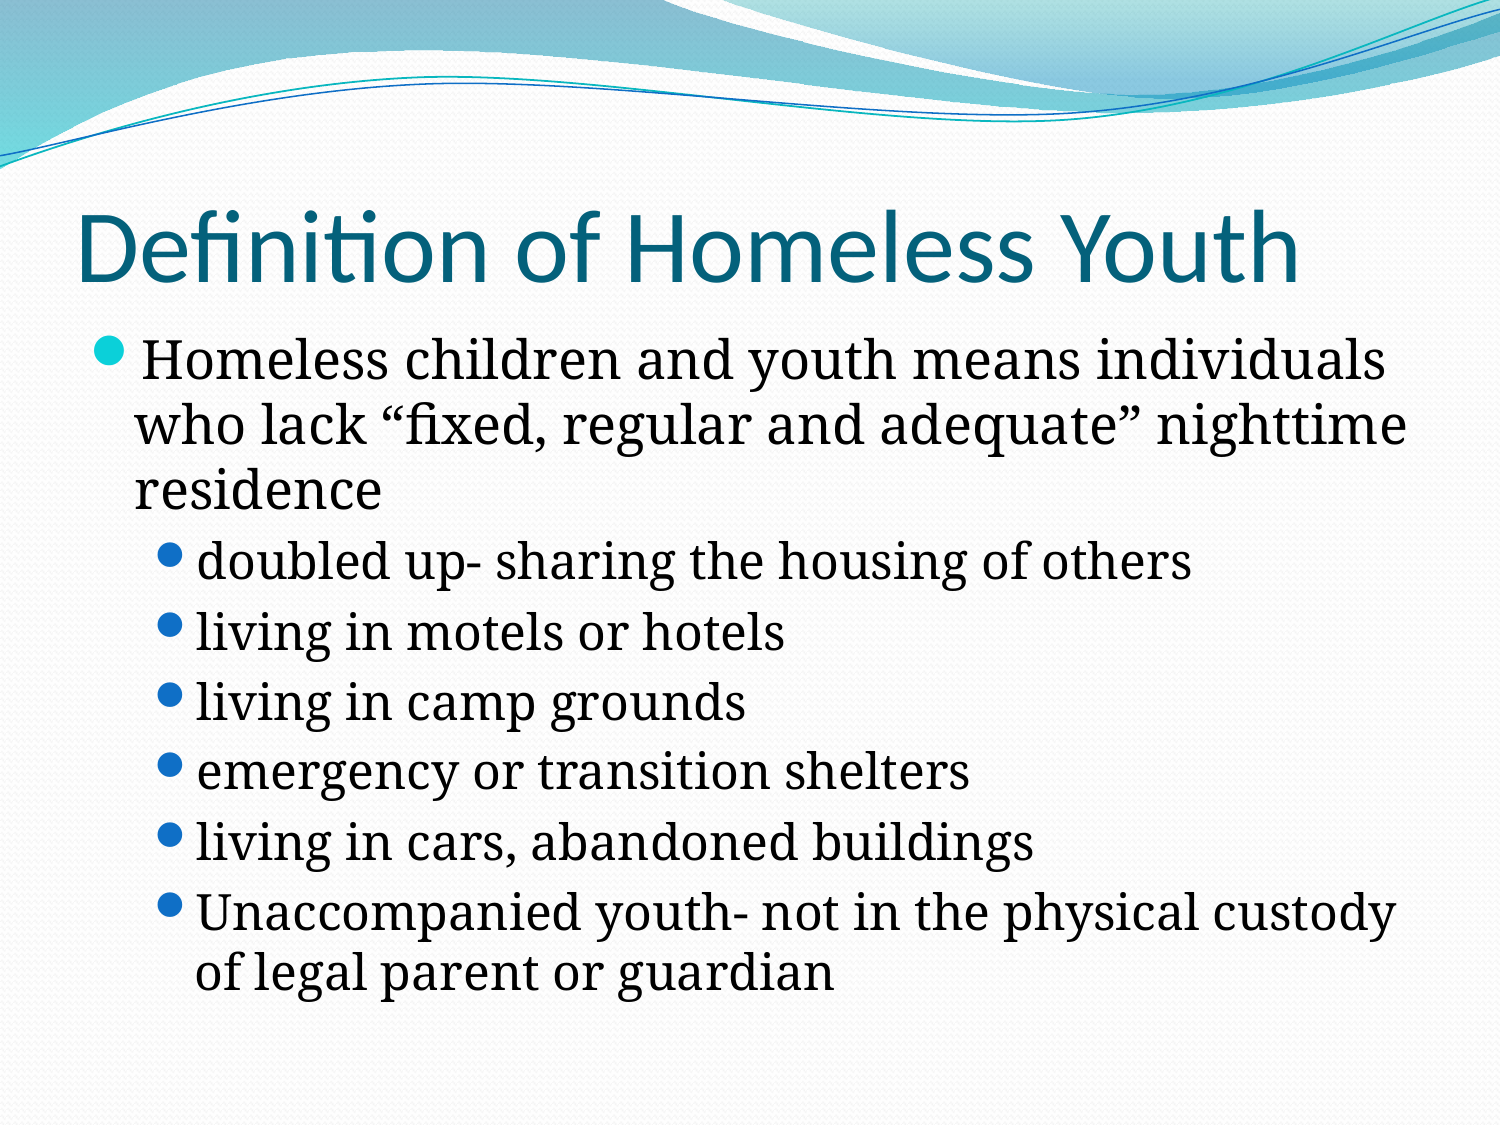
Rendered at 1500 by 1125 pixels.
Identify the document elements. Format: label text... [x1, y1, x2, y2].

title Definition of Homeless Youth [75, 115, 1425, 303]
list Homeless children and youth means individuals who lack “fixed, regular and adequate” nighttime residence doubled up- sharing the housing of others living in motels or hotels living in camp grounds emergency or transition shelters living in cars, abandoned buildings Unaccompanied youth- not in the physical custody of legal parent or guardian [75, 317, 1425, 1038]
